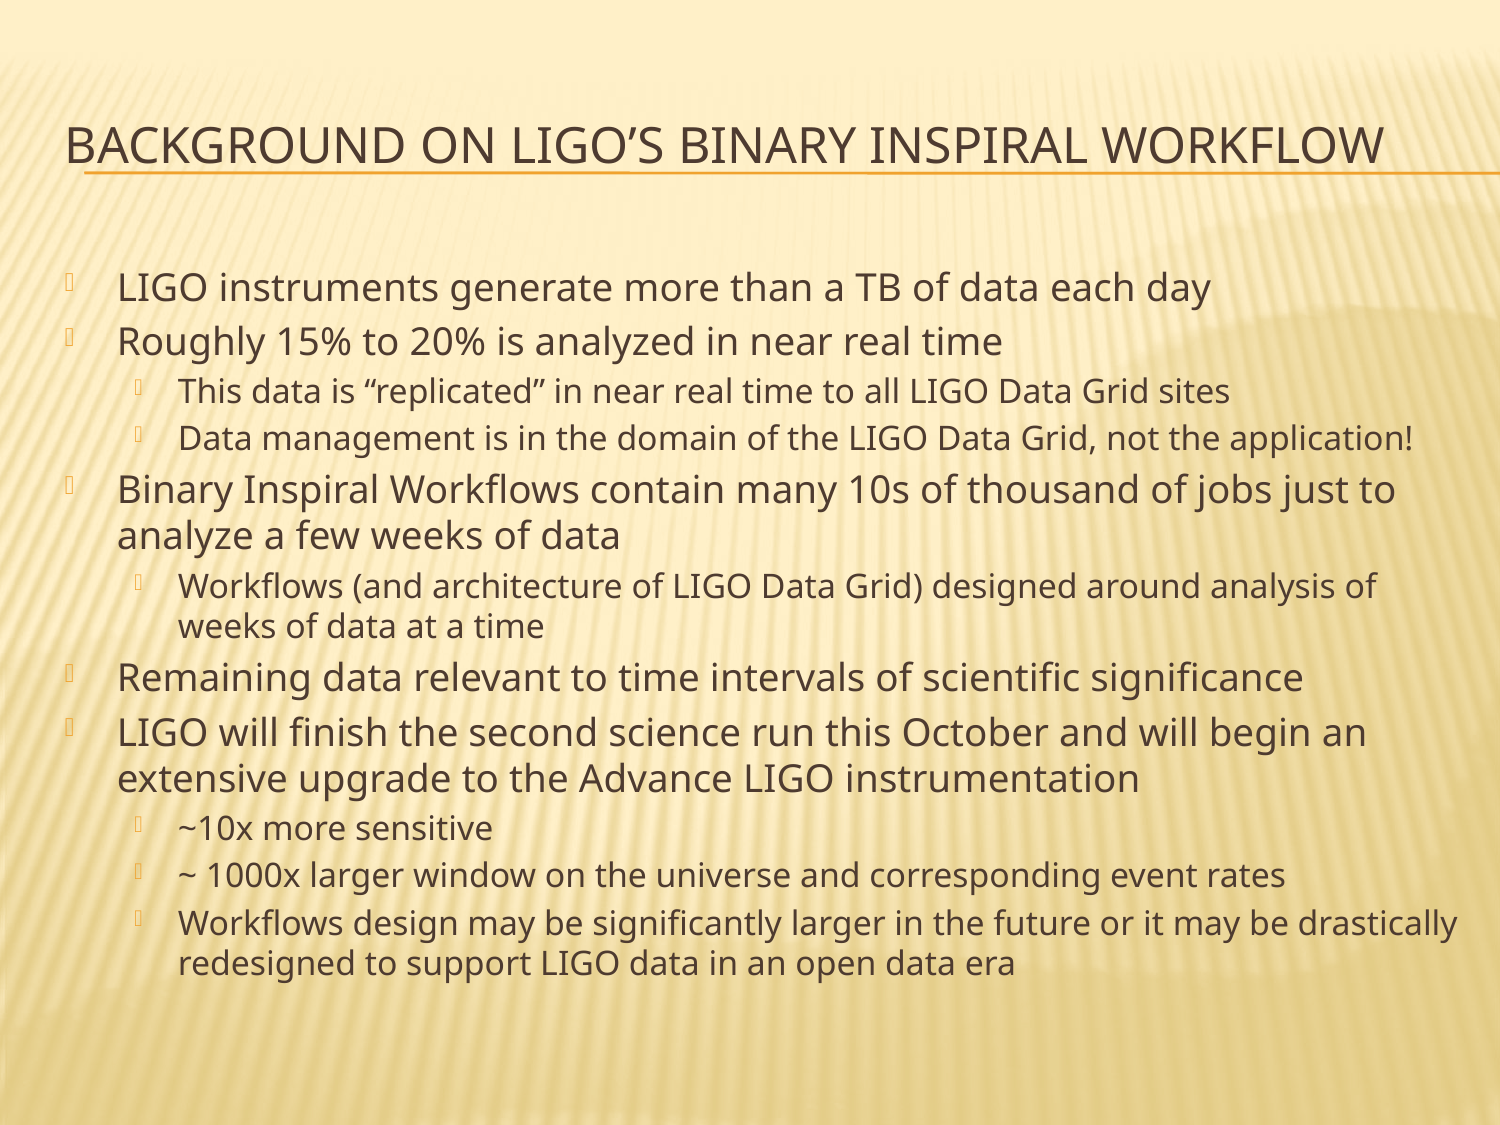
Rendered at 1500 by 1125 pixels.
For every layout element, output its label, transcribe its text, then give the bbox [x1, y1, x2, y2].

title Background on LIGO’s binary iNspiral Workflow [50, 75, 1475, 213]
list LIGO instruments generate more than a TB of data each day Roughly 15% to 20% is analyzed in near real time This data is “replicated” in near real time to all LIGO Data Grid sites Data management is in the domain of the LIGO Data Grid, not the application! Binary Inspiral Workflows contain many 10s of thousand of jobs just to analyze a few weeks of data Workflows (and architecture of LIGO Data Grid) designed around analysis of weeks of data at a time Remaining data relevant to time intervals of scientific significance LIGO will finish the second science run this October and will begin an extensive upgrade to the Advance LIGO instrumentation ~10x more sensitive ~ 1000x larger window on the universe and corresponding event rates Workflows design may be significantly larger in the future or it may be drastically redesigned to support LIGO data in an open data era [50, 254, 1475, 998]
